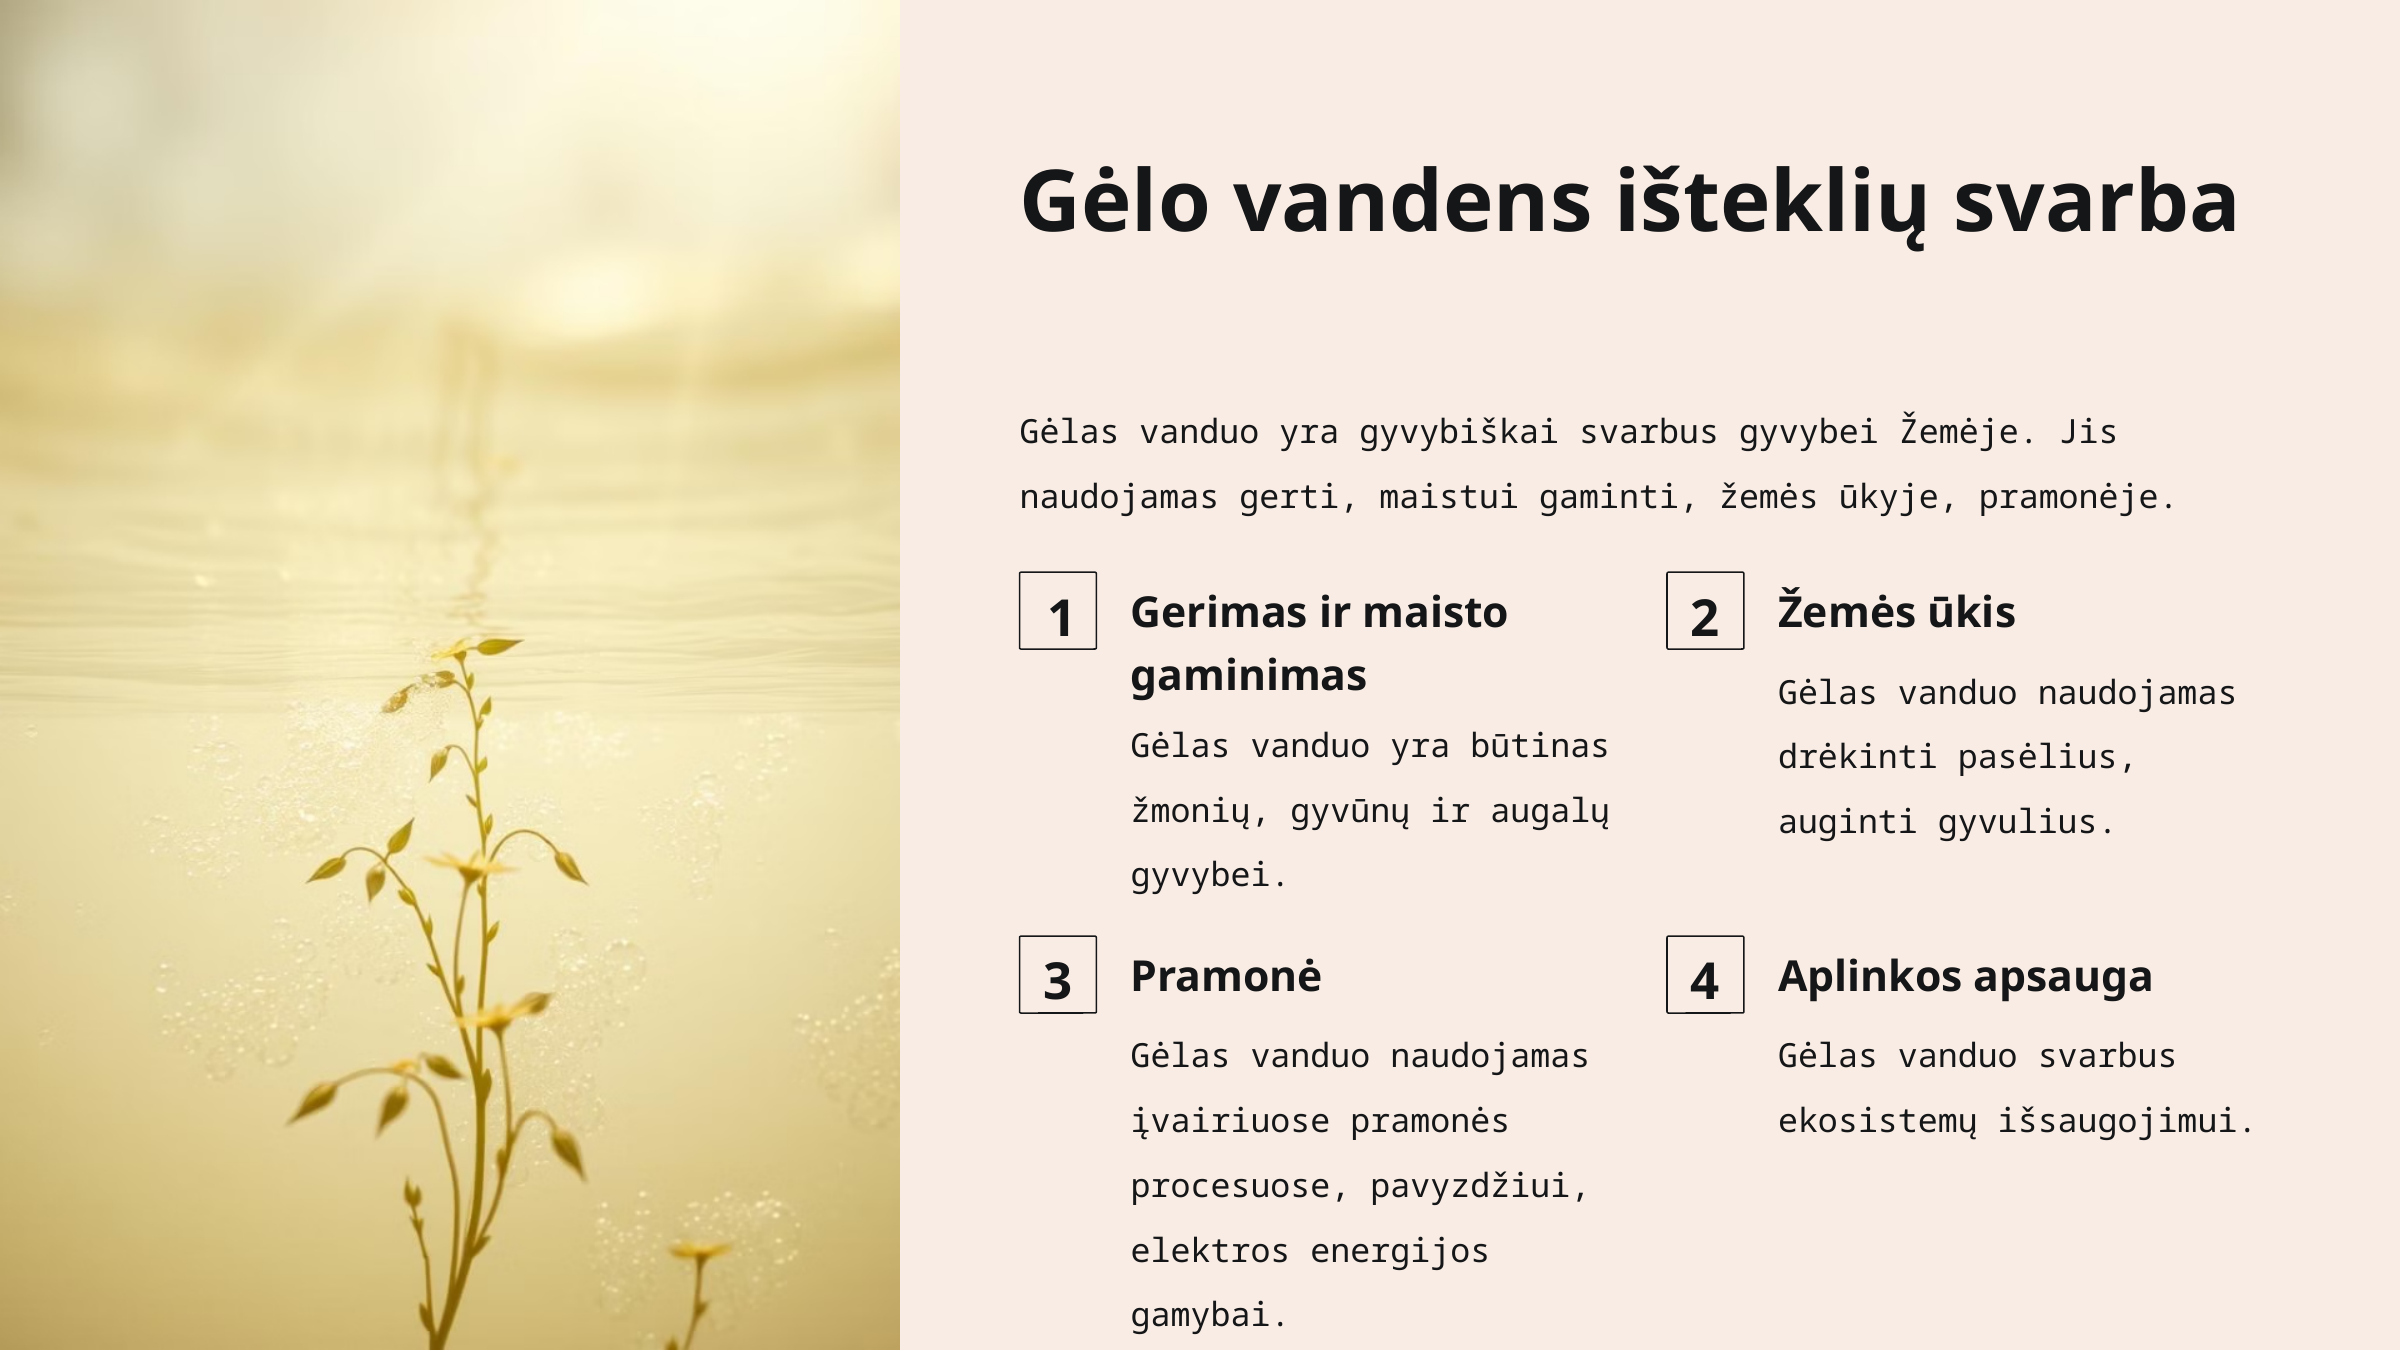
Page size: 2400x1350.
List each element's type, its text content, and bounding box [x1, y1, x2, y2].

text_box [1667, 572, 1744, 650]
text_box Gerimas ir maisto gaminimas [1130, 572, 1633, 679]
text_box [1019, 572, 1097, 650]
text_box Žemės ūkis [1778, 572, 2206, 626]
text_box Gėlas vanduo yra būtinas žmonių, gyvūnų ir augalų gyvybei. [1130, 699, 1633, 864]
picture [0, 0, 901, 1350]
text_box 3 [1042, 948, 1074, 1001]
text_box Gėlas vanduo naudojamas drėkinti pasėlius, auginti gyvulius. [1778, 646, 2281, 811]
text_box Gėlas vanduo yra gyvybiškai svarbus gyvybei Žemėje. Jis naudojamas gerti, maistui gaminti, žemės ūkyje, pramonėje. [1019, 385, 2281, 496]
text_box 4 [1687, 948, 1724, 1001]
text_box Gėlo vandens išteklių svarba [1019, 121, 2281, 335]
text_box [1019, 936, 1097, 1014]
text_box Gėlas vanduo svarbus ekosistemų išsaugojimui. [1778, 1009, 2281, 1120]
text_box 1 [1047, 585, 1069, 637]
text_box [1667, 936, 1744, 1014]
text_box Gėlas vanduo naudojamas įvairiuose pramonės procesuose, pavyzdžiui, elektros energijos gamybai. [1130, 1009, 1633, 1229]
text_box Pramonė [1130, 936, 1558, 990]
text_box [902, 0, 2400, 1350]
text_box Aplinkos apsauga [1778, 936, 2206, 990]
text_box 2 [1689, 585, 1721, 637]
